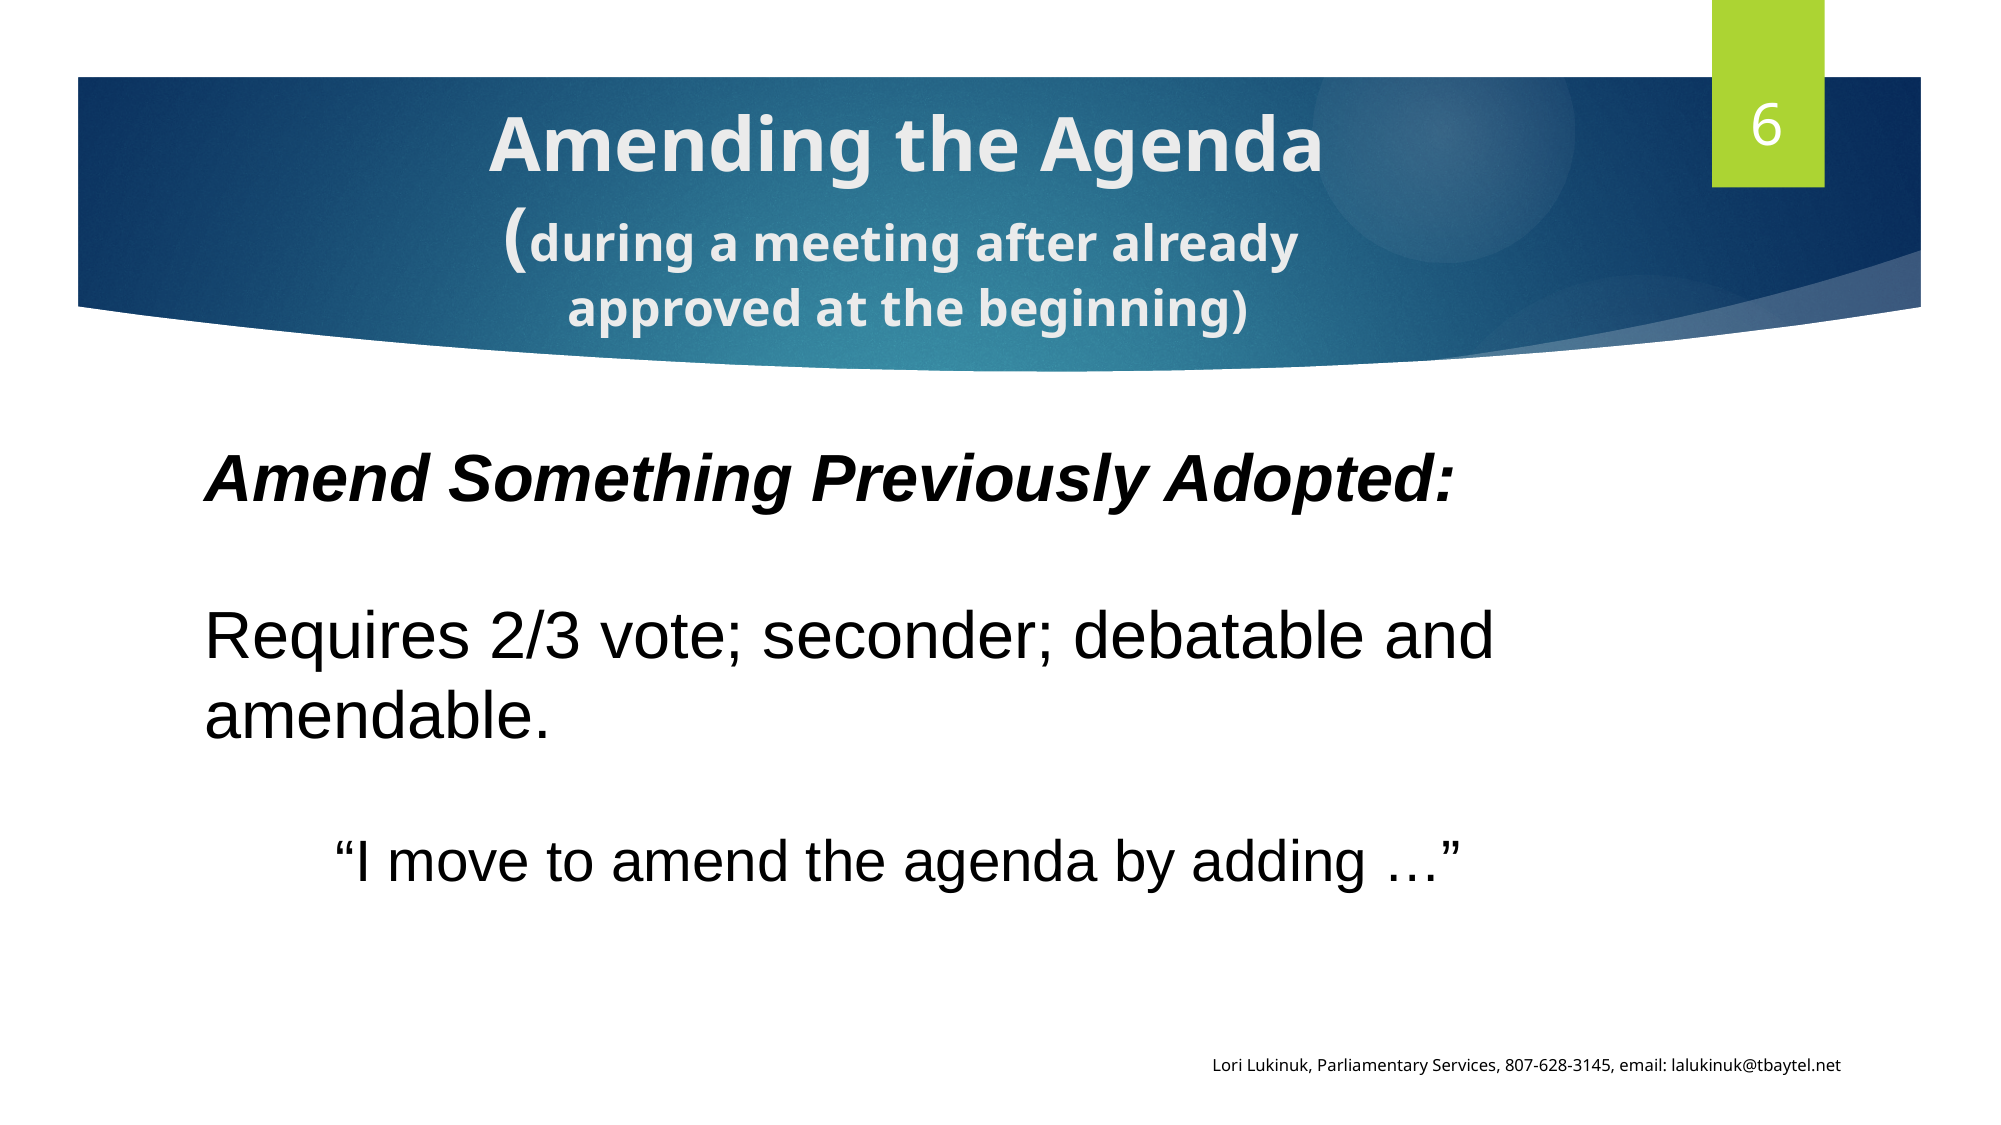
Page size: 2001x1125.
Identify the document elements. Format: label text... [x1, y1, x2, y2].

title Amending the Agenda (during a meeting after already approved at the beginning) [189, 93, 1627, 339]
text_box Lori Lukinuk, Parliamentary Services, 807-628-3145, email: lalukinuk@tbaytel.net [1197, 1047, 1871, 1083]
list Amend Something Previously Adopted: Requires 2/3 vote; seconder; debatable and amendable. “I move to amend the agenda by adding …” [189, 427, 1872, 954]
slide_number 6 [1698, 48, 1836, 175]
